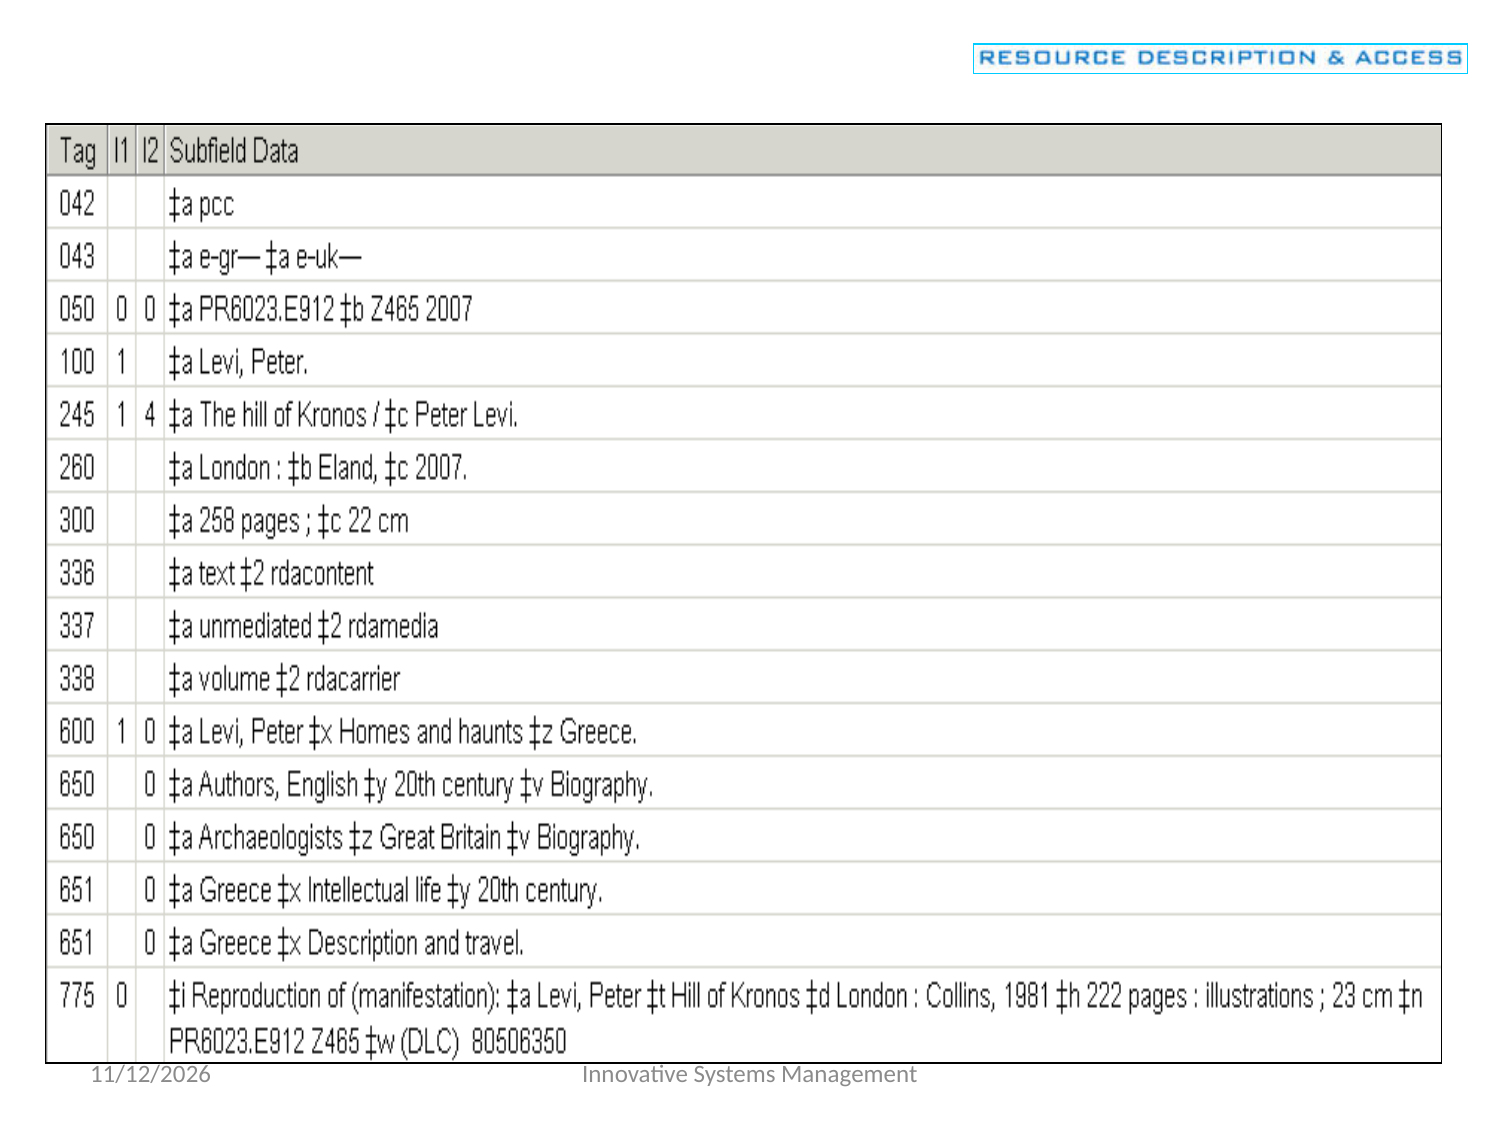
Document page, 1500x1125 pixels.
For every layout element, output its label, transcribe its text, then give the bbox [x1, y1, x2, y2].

footer Innovative Systems Management [512, 1071, 988, 1103]
picture [975, 46, 1466, 72]
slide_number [75, 1071, 425, 1103]
picture [45, 124, 1441, 1063]
